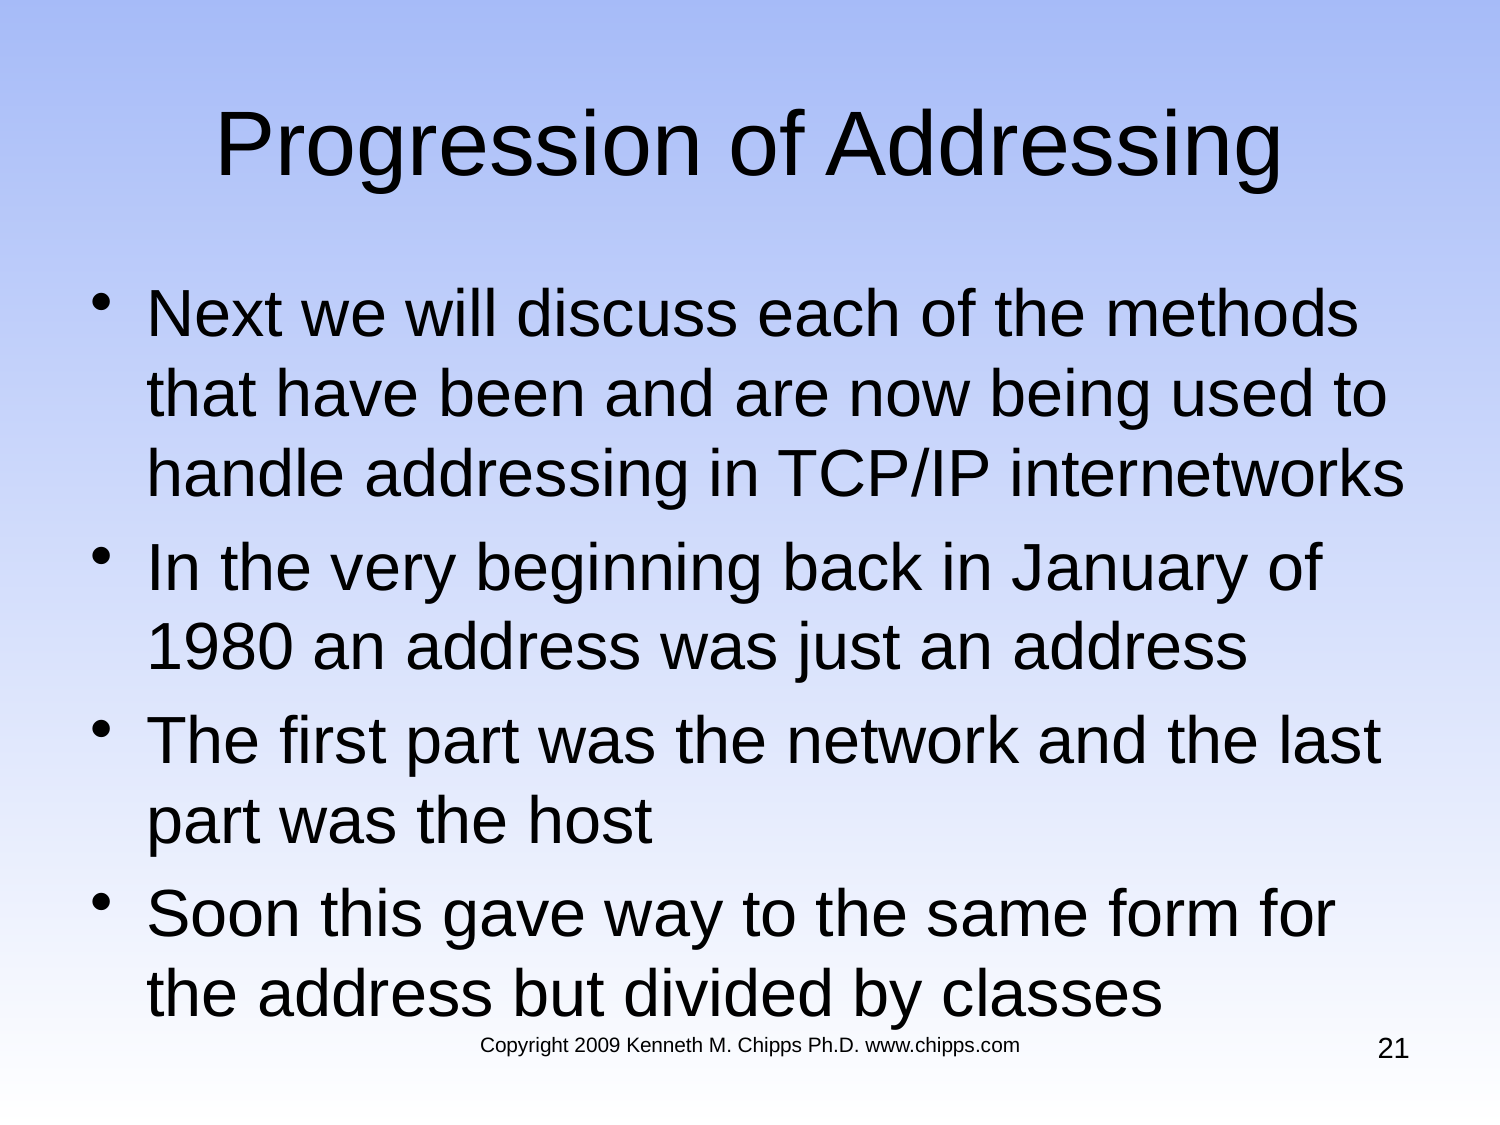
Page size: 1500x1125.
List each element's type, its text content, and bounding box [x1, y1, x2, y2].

list Next we will discuss each of the methods that have been and are now being used to handle addressing in TCP/IP internetworks In the very beginning back in January of 1980 an address was just an address The first part was the network and the last part was the host Soon this gave way to the same form for the address but divided by classes [74, 262, 1426, 1006]
footer Copyright 2009 Kenneth M. Chipps Ph.D. www.chipps.com [449, 1024, 1051, 1103]
title Progression of Addressing [74, 44, 1426, 233]
slide_number 21 [1074, 1021, 1426, 1101]
